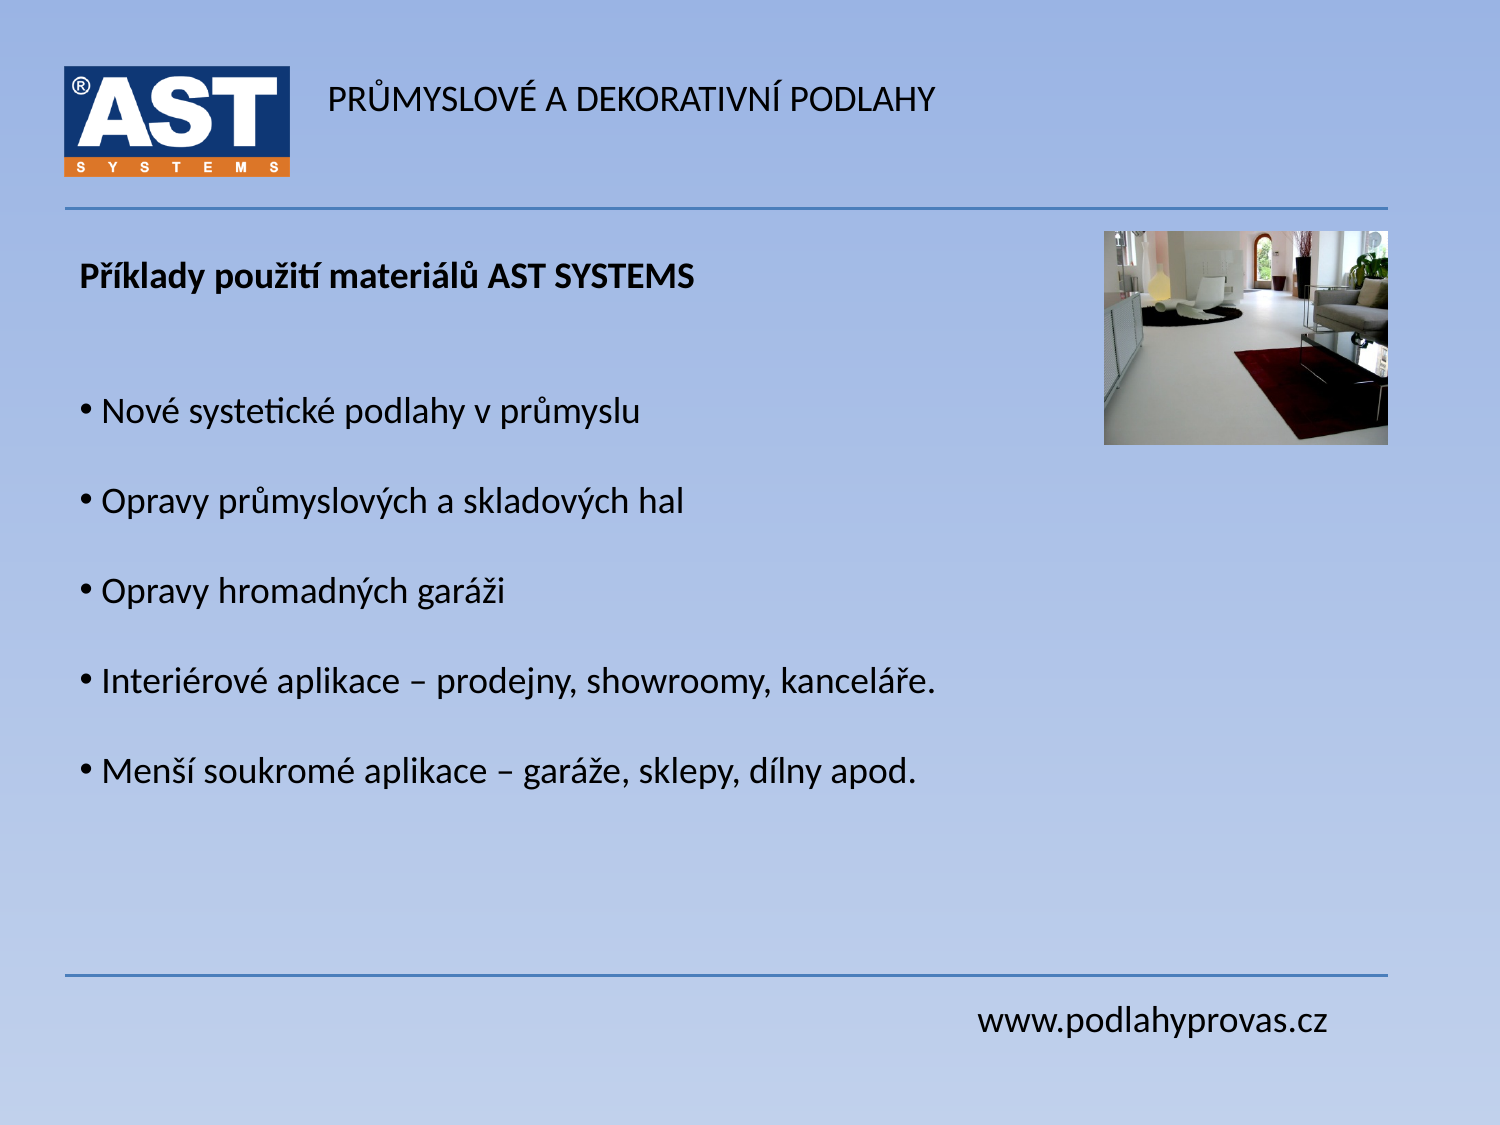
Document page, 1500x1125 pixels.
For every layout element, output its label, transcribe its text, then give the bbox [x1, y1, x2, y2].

text_box Příklady použití materiálů AST SYSTEMS Nové systetické podlahy v průmyslu Opravy průmyslových a skladových hal Opravy hromadných garáži Interiérové aplikace – prodejny, showroomy, kanceláře. Menší soukromé aplikace – garáže, sklepy, dílny apod. [64, 243, 1069, 934]
text_box www.podlahyprovas.cz [962, 987, 1447, 1048]
picture [1104, 231, 1389, 445]
picture [64, 66, 290, 178]
text_box PRŮMYSLOVÉ A DEKORATIVNÍ PODLAHY [312, 66, 1258, 127]
